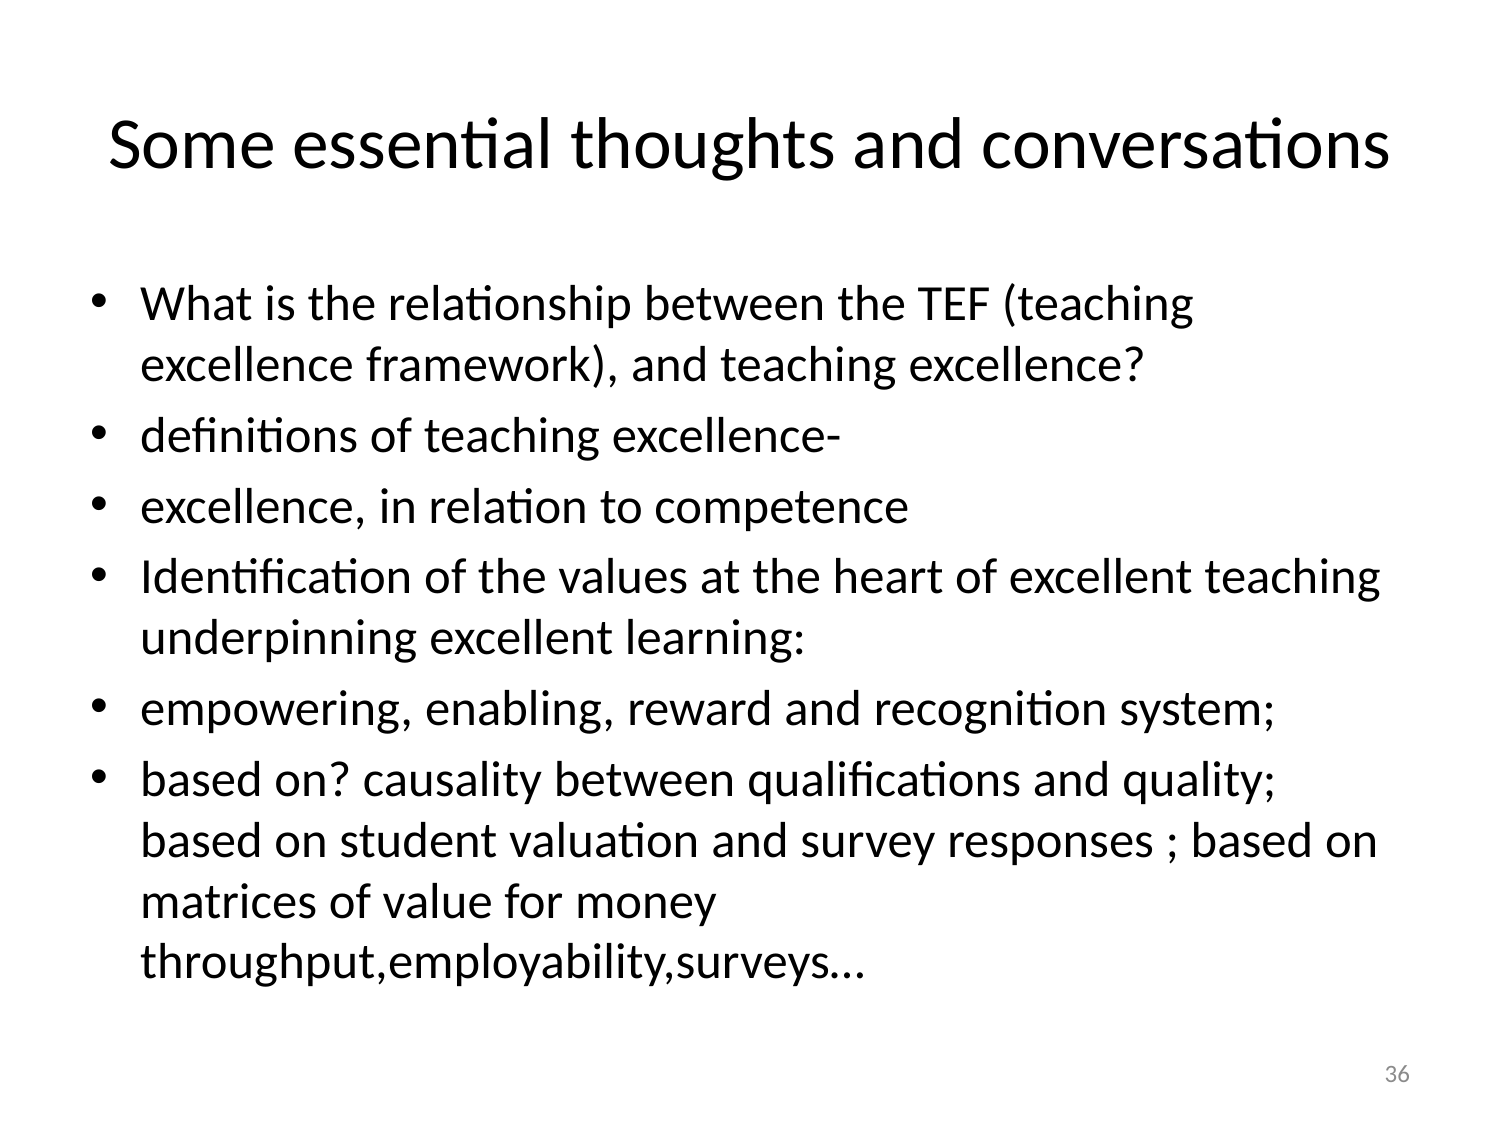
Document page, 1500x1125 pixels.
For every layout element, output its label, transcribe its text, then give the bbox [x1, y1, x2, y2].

title Some essential thoughts and conversations [75, 45, 1425, 233]
list What is the relationship between the TEF (teaching excellence framework), and teaching excellence? definitions of teaching excellence- excellence, in relation to competence Identification of the values at the heart of excellent teaching underpinning excellent learning: empowering, enabling, reward and recognition system; based on? causality between qualifications and quality; based on student valuation and survey responses ; based on matrices of value for money throughput,employability,surveys… [75, 262, 1425, 1005]
slide_number 36 [1074, 1042, 1425, 1103]
